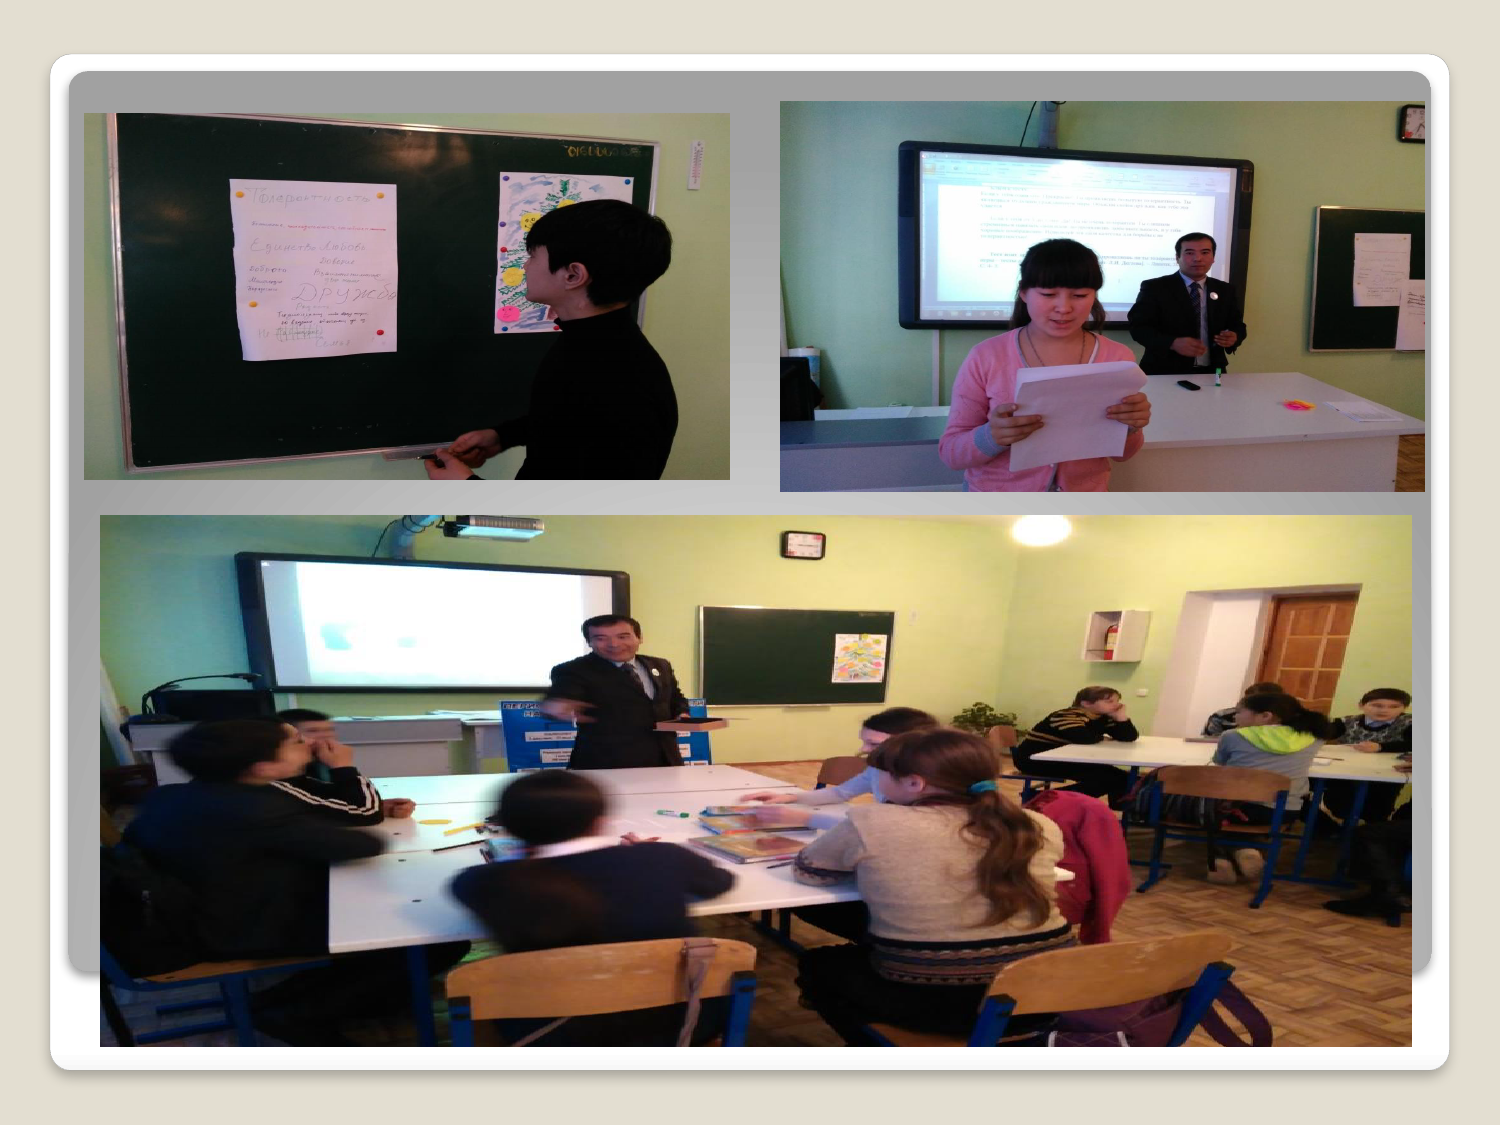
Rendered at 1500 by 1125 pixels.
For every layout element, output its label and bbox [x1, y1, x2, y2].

list [82, 54, 1425, 953]
picture [779, 101, 1426, 492]
picture [84, 113, 730, 481]
picture [100, 514, 1412, 1048]
